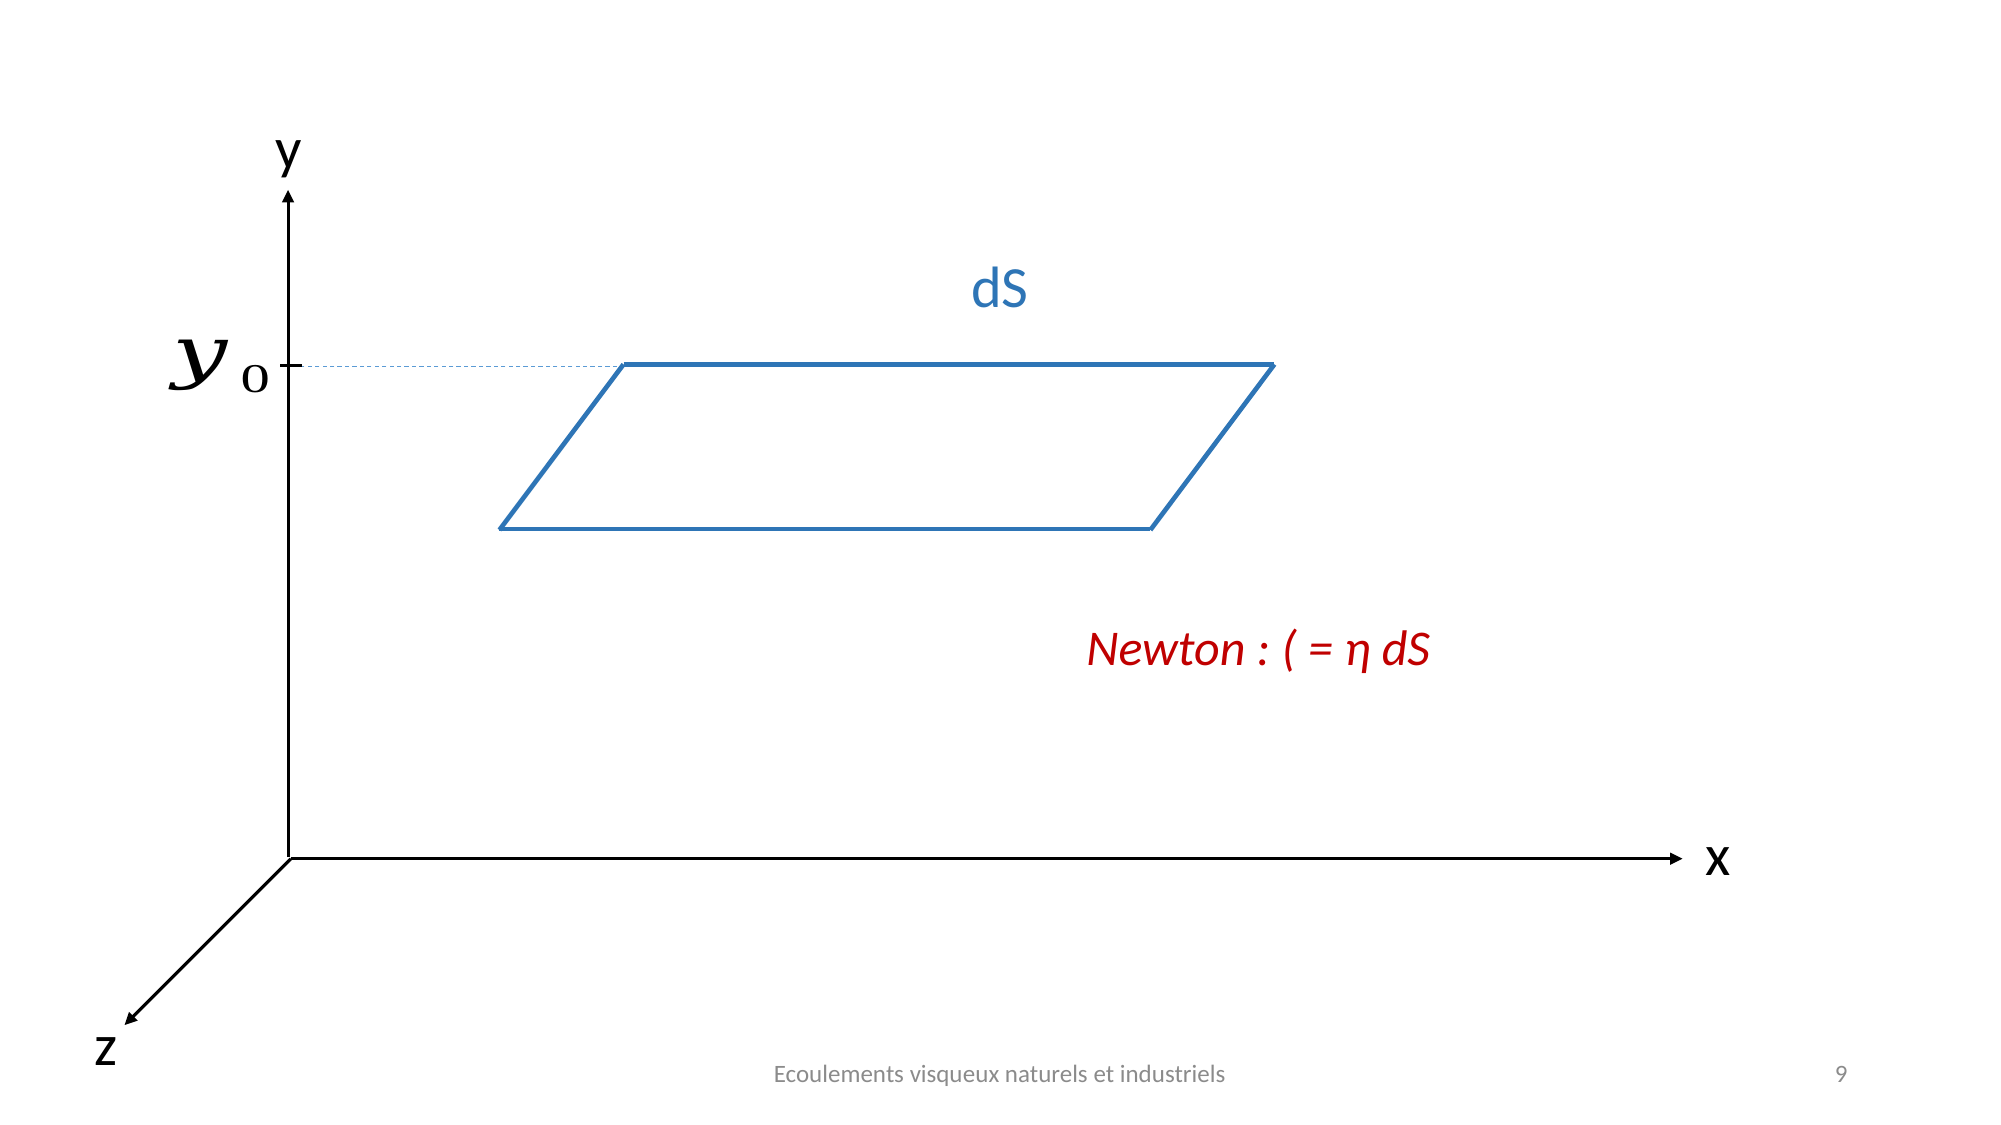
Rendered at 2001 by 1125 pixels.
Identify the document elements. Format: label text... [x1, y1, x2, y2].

text_box x [1691, 809, 1747, 895]
text_box z [79, 999, 133, 1085]
footer Ecoulements visqueux naturels et industriels [662, 1042, 1338, 1103]
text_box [124, 858, 291, 1025]
slide_number 9 [1412, 1042, 1863, 1103]
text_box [1150, 365, 1275, 530]
text_box y [260, 102, 317, 188]
text_box dS [956, 242, 1044, 327]
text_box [499, 364, 624, 528]
